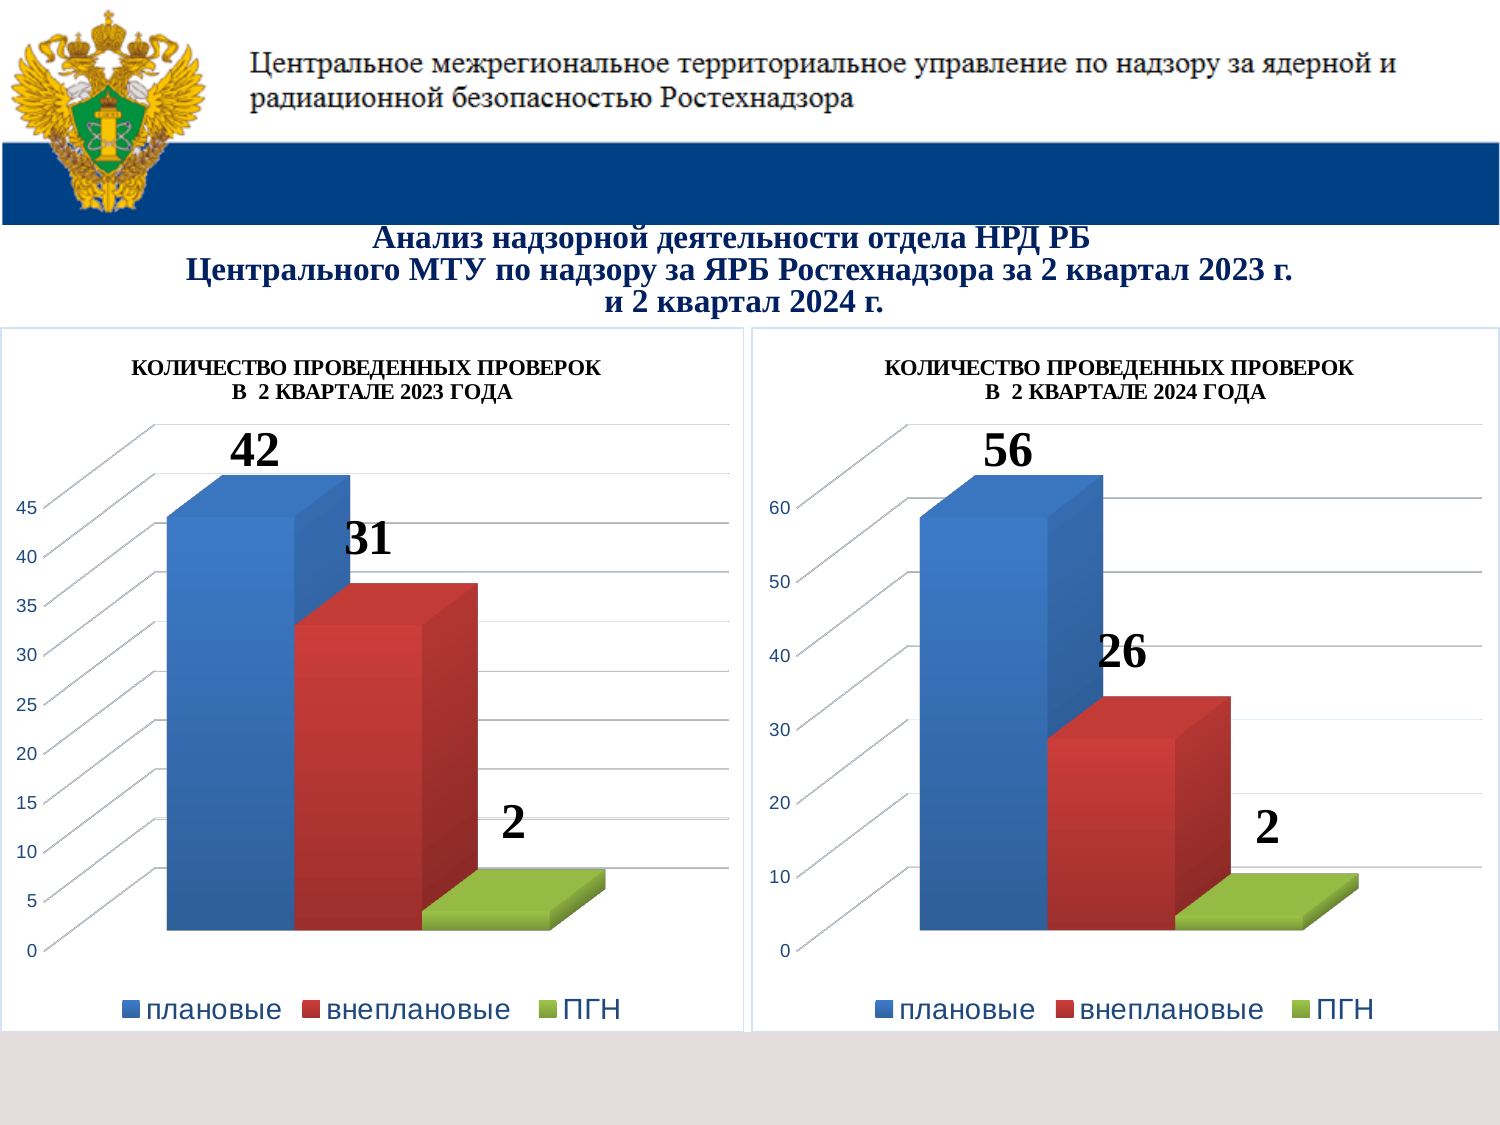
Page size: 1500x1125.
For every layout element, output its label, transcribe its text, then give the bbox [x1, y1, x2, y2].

picture [1, 0, 1500, 225]
text_box Анализ надзорной деятельности отдела НРД РБ Центрального МТУ по надзору за ЯРБ Ростехнадзора за 2 квартал 2023 г. и 2 квартал 2024 г. [112, 233, 1377, 326]
chart [750, 327, 1500, 1033]
picture [0, 1032, 1500, 1125]
chart [0, 327, 745, 1033]
